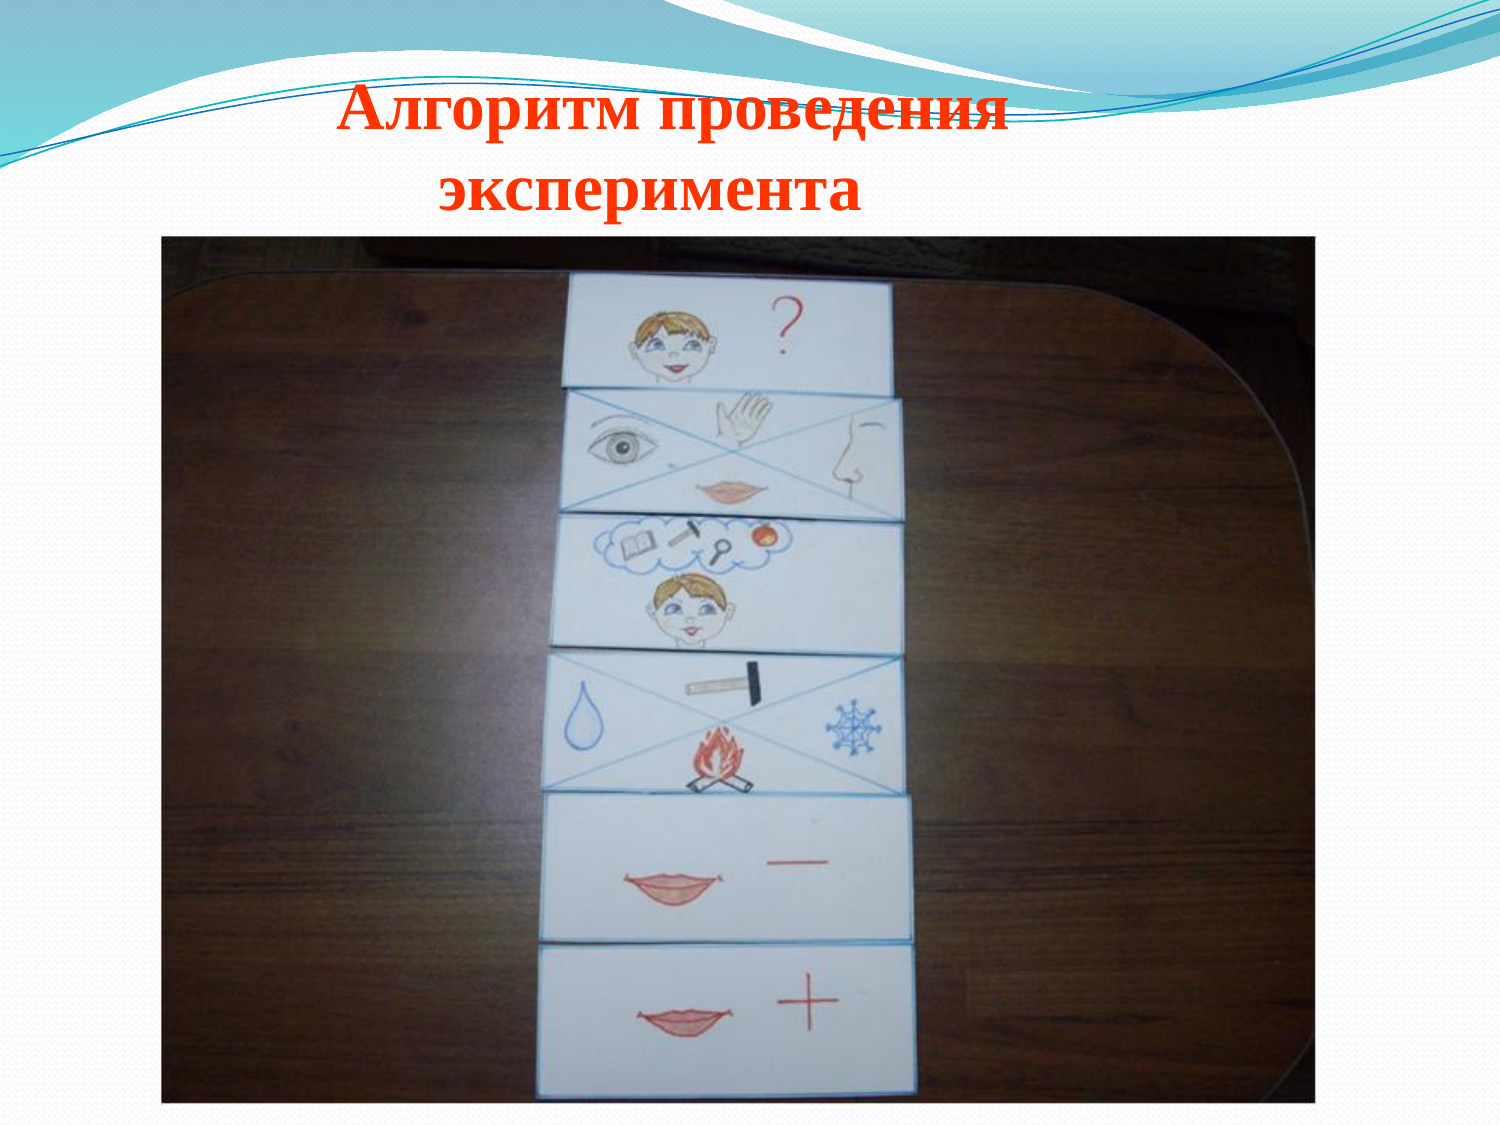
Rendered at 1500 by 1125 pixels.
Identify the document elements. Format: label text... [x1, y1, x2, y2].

title Алгоритм проведения эксперимента [336, 54, 1236, 224]
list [159, 235, 1317, 1105]
